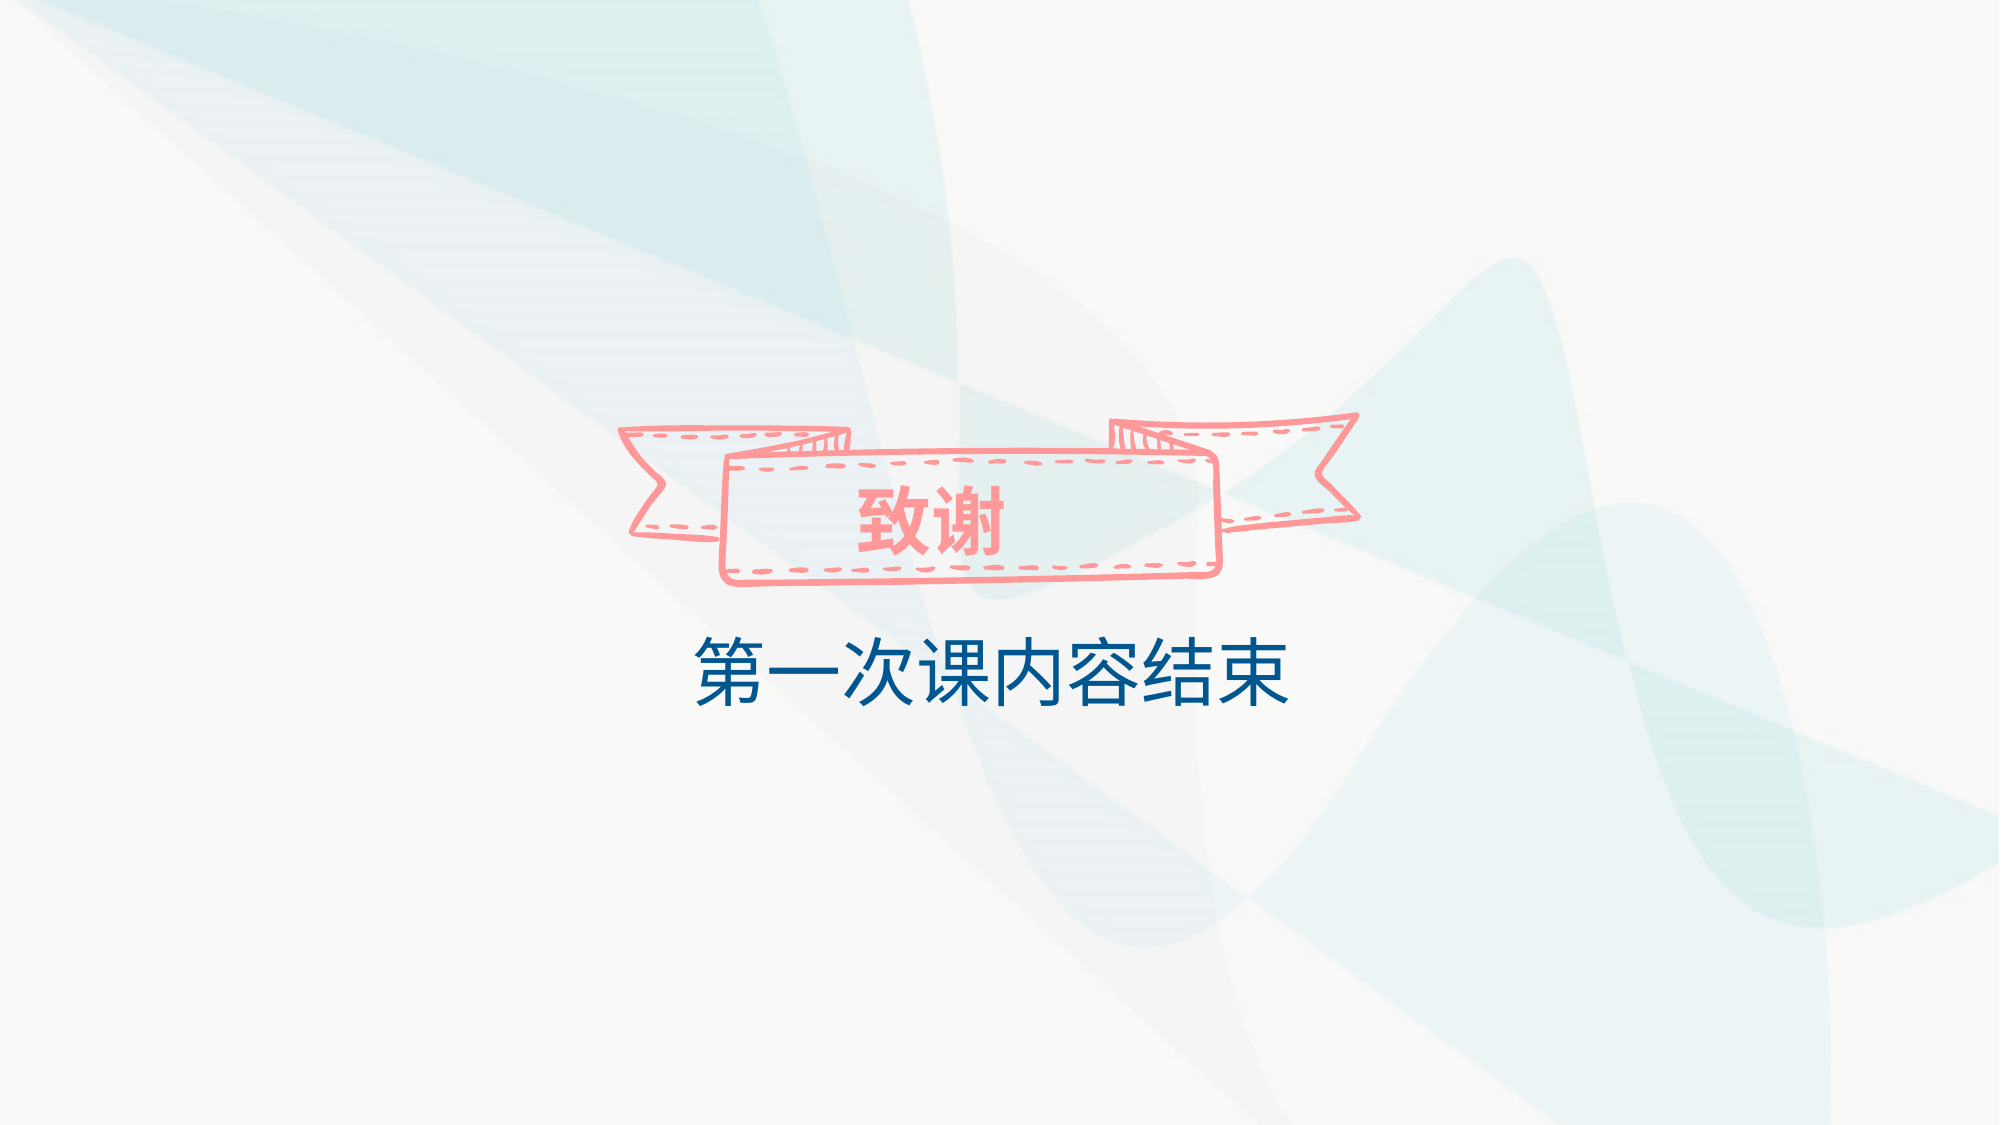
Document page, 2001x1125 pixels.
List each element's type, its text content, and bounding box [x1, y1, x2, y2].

text_box 第一次课内容结束 [361, 618, 1622, 724]
picture [0, 0, 1999, 1125]
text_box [617, 411, 1363, 589]
